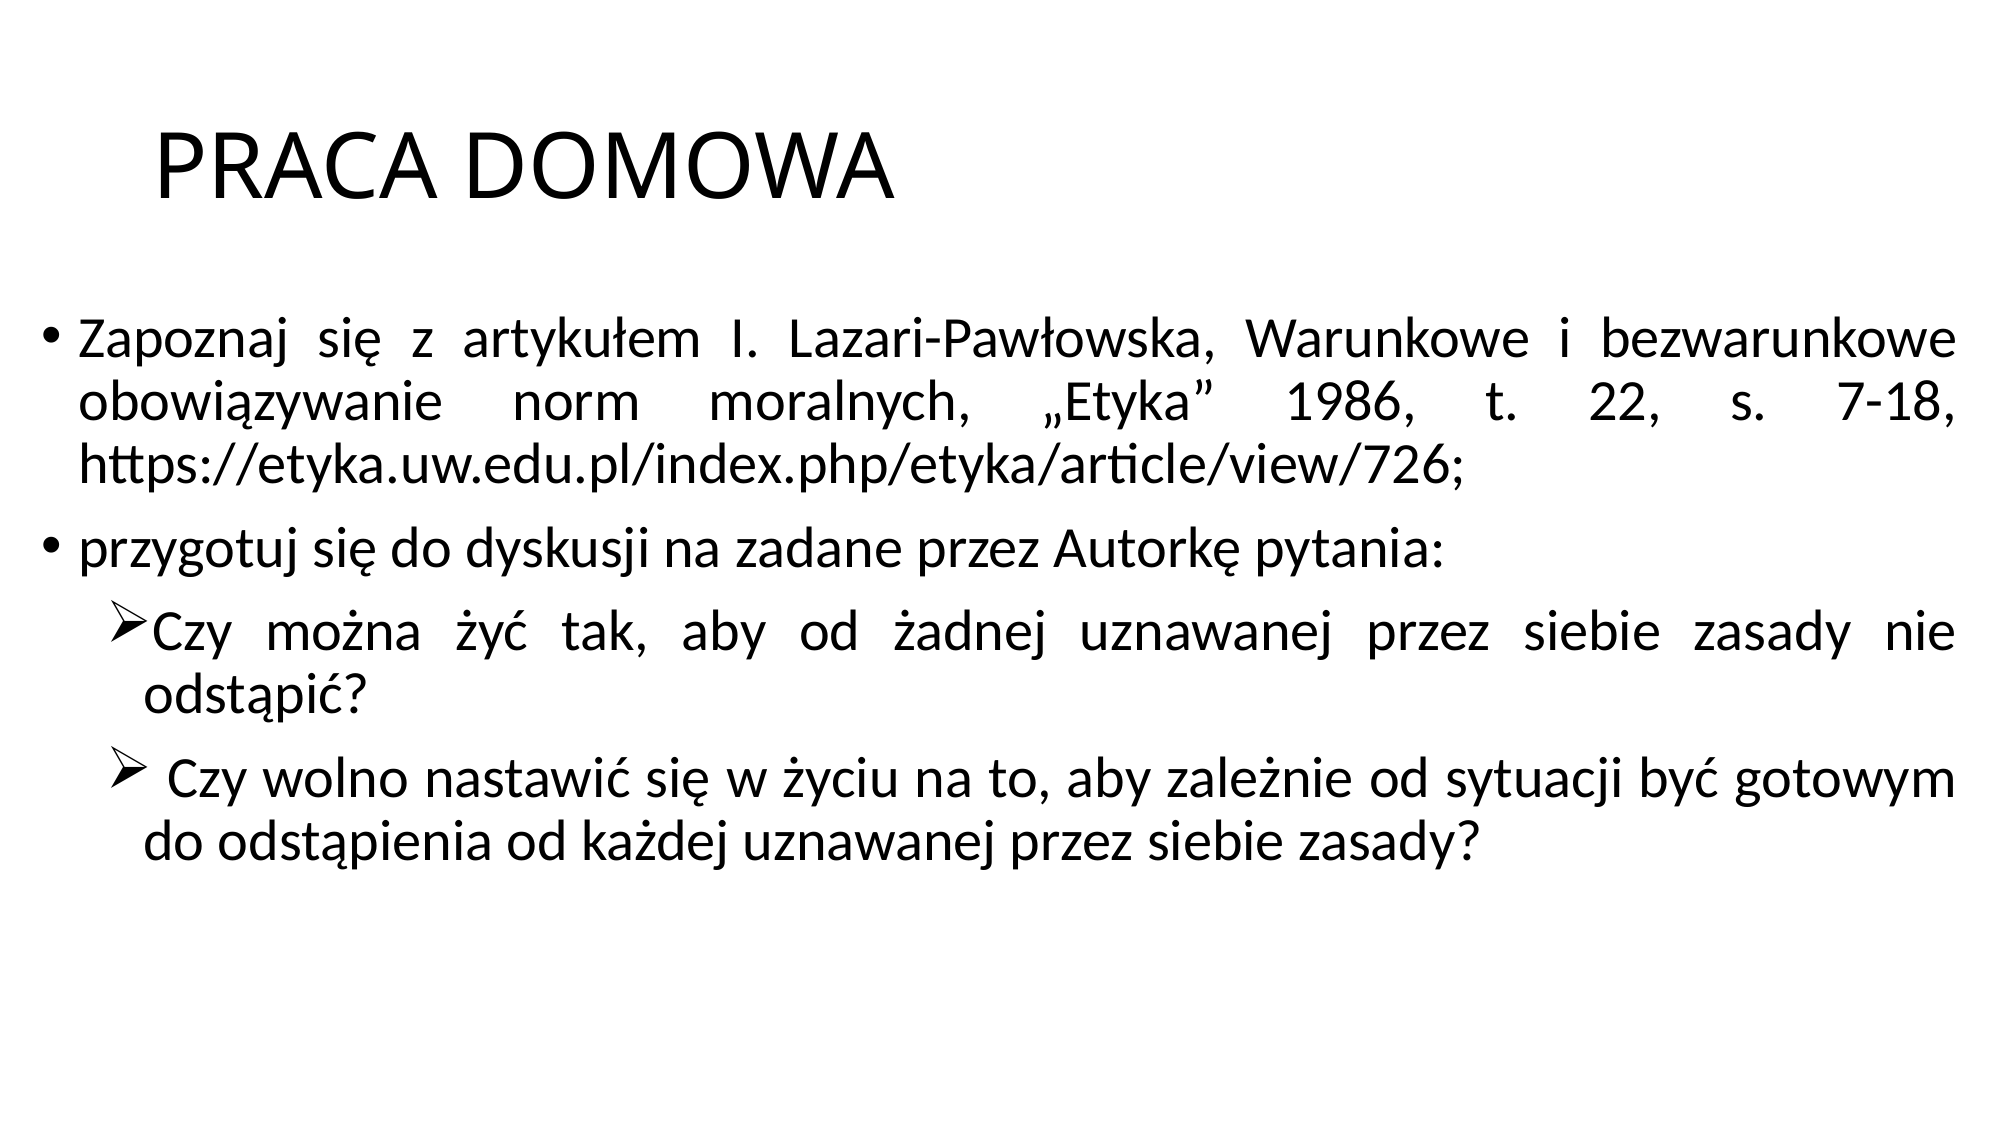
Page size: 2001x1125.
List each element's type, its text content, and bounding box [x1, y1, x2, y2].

list Zapoznaj się z artykułem I. Lazari-Pawłowska, Warunkowe i bezwarunkowe obowiązywanie norm moralnych, „Etyka” 1986, t. 22, s. 7-18, https://etyka.uw.edu.pl/index.php/etyka/article/view/726; przygotuj się do dyskusji na zadane przez Autorkę pytania: Czy można żyć tak, aby od żadnej uznawanej przez siebie zasady nie odstąpić? Czy wolno nastawić się w życiu na to, aby zależnie od sytuacji być gotowym do odstąpienia od każdej uznawanej przez siebie zasady? [26, 299, 1973, 1066]
title PRACA DOMOWA [137, 59, 1863, 278]
